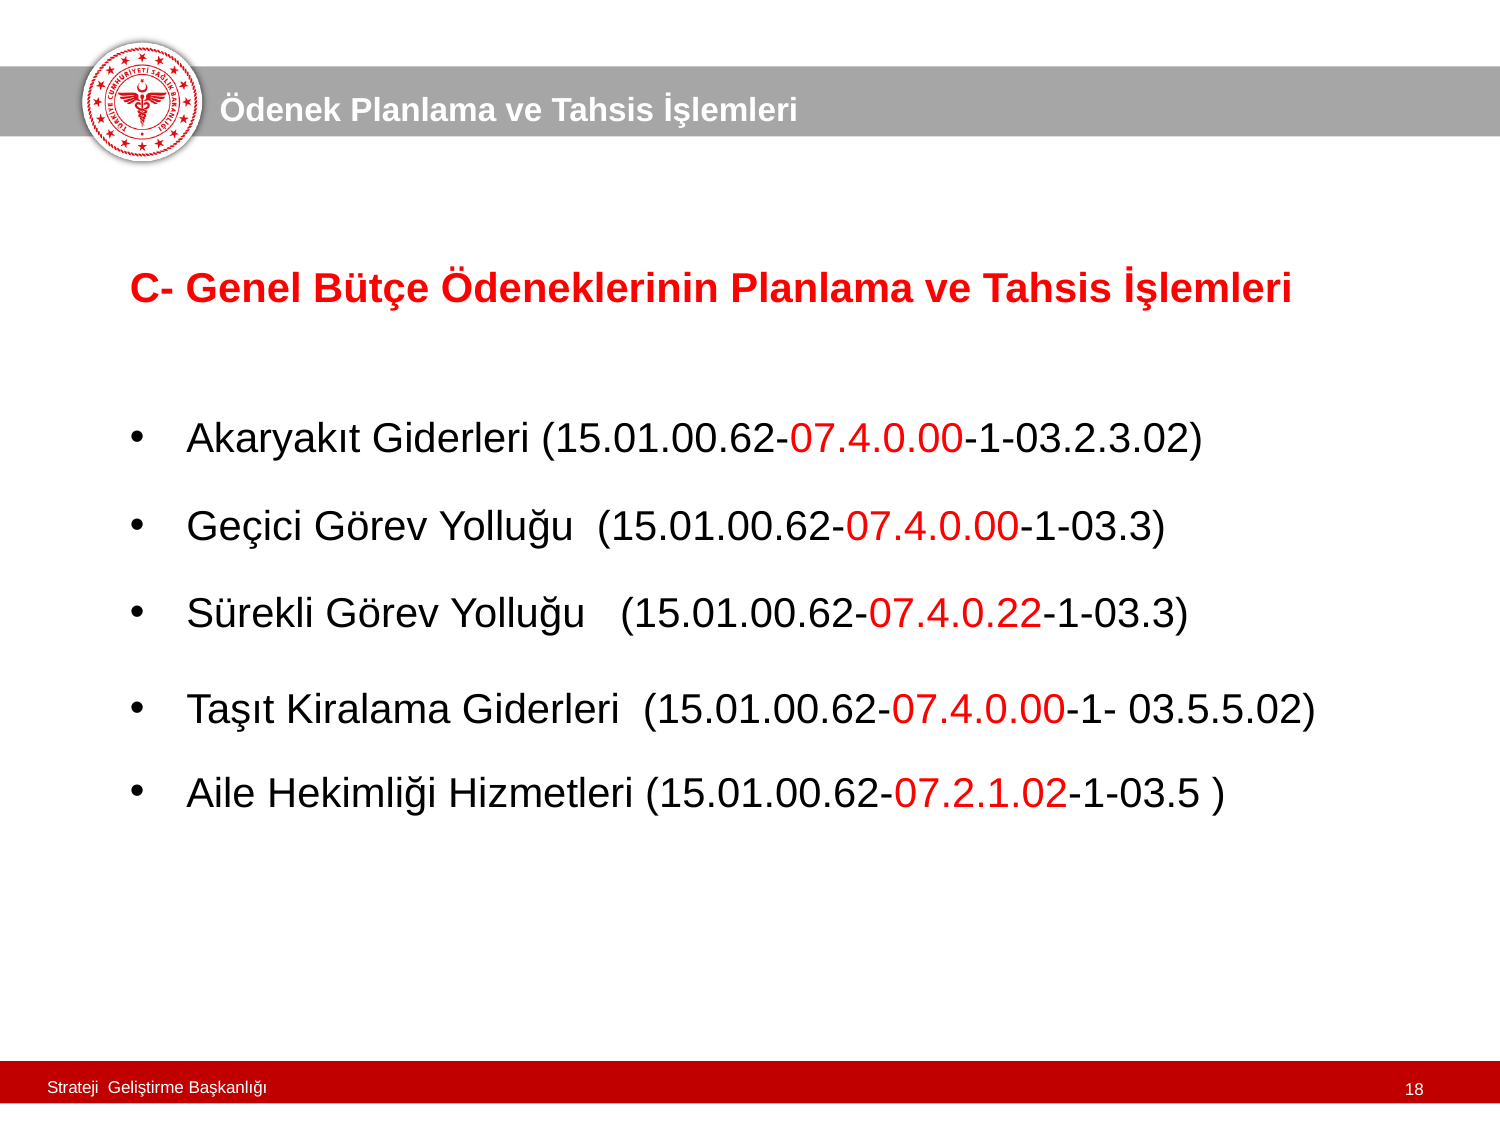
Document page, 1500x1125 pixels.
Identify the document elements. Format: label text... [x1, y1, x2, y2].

text_box C- Genel Bütçe Ödeneklerinin Planlama ve Tahsis İşlemleri Akaryakıt Giderleri (15.01.00.62-07.4.0.00-1-03.2.3.02) Geçici Görev Yolluğu (15.01.00.62-07.4.0.00-1-03.3) Sürekli Görev Yolluğu (15.01.00.62-07.4.0.22-1-03.3) Taşıt Kiralama Giderleri (15.01.00.62-07.4.0.00-1- 03.5.5.02) Aile Hekimliği Hizmetleri (15.01.00.62-07.2.1.02-1-03.5 ) [115, 253, 1410, 823]
text_box Ödenek Planlama ve Tahsis İşlemleri [204, 80, 1500, 136]
picture [72, 32, 212, 171]
